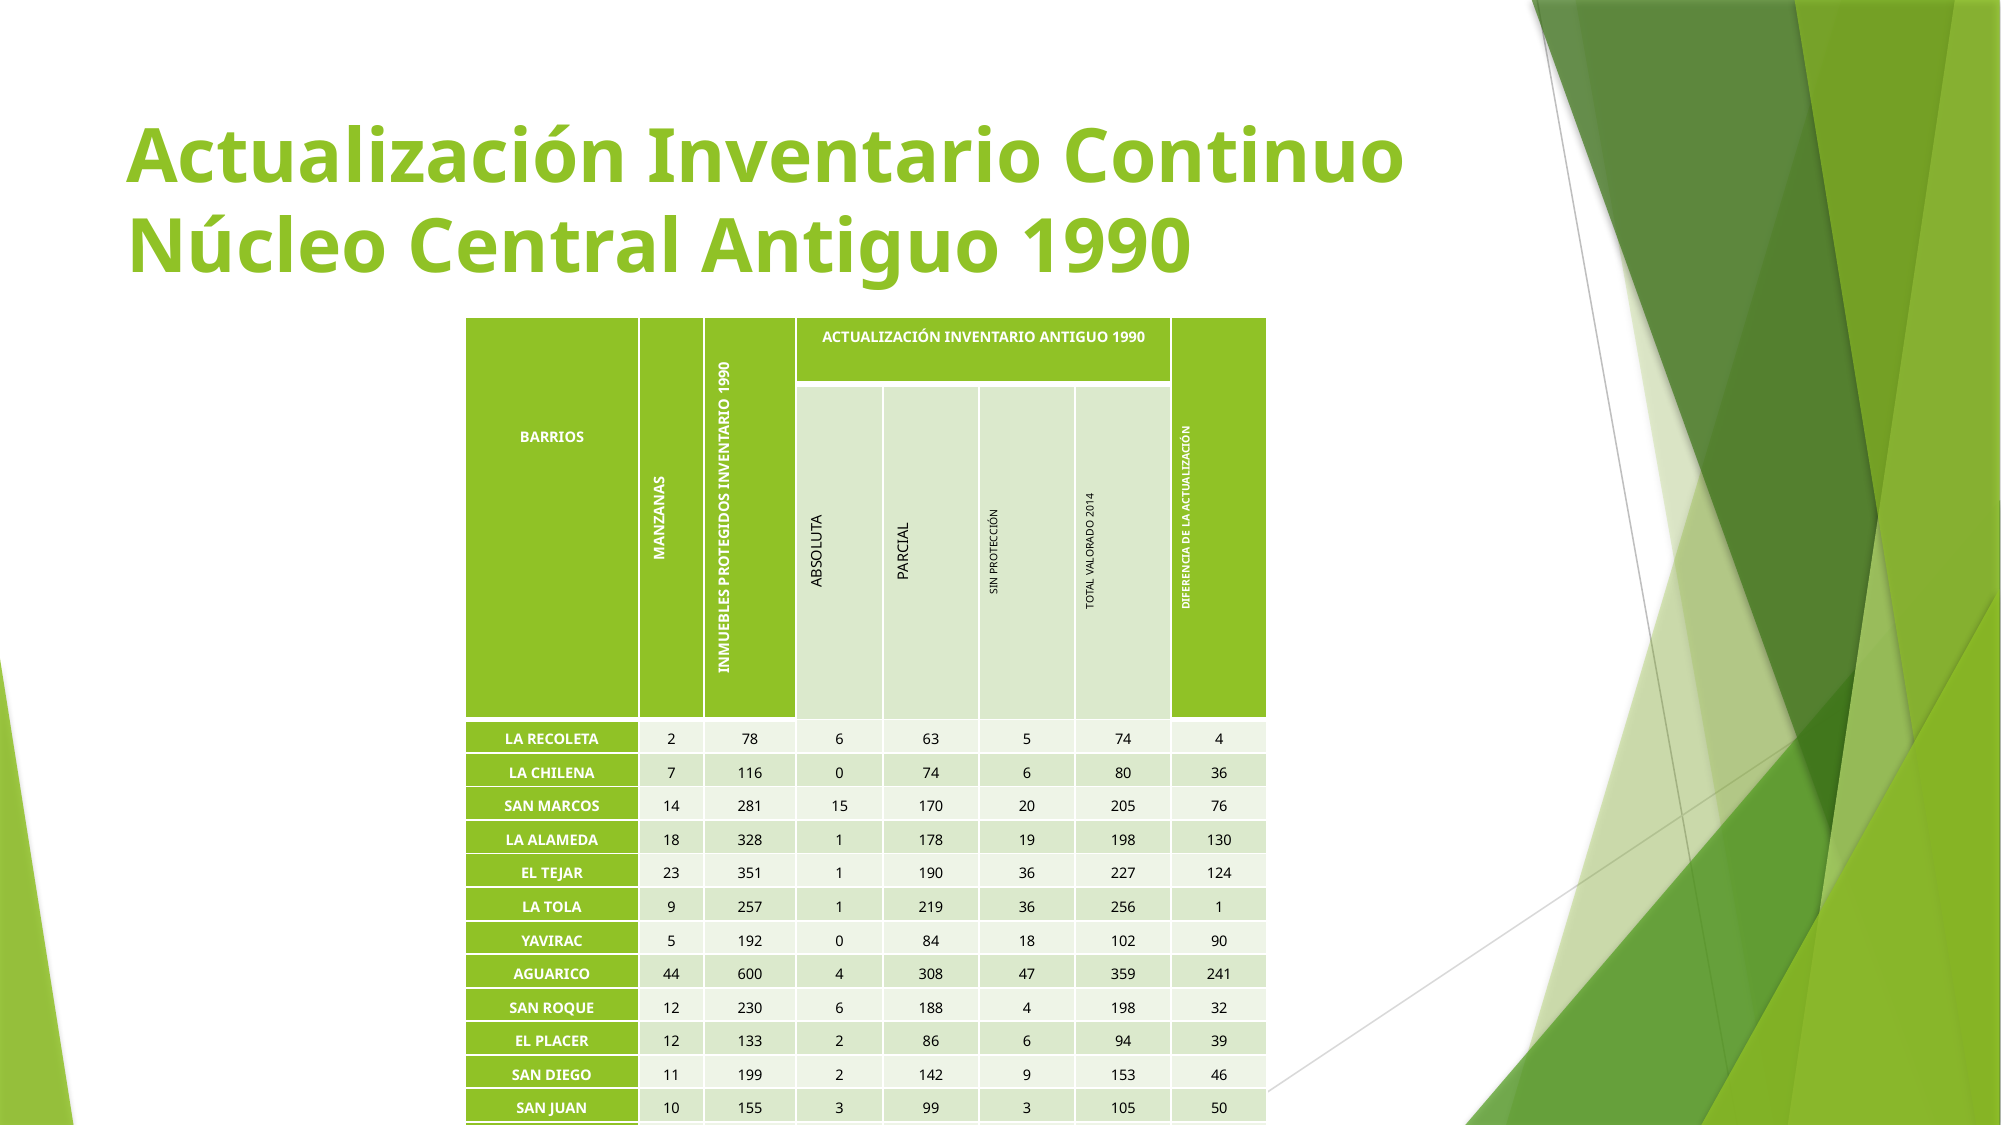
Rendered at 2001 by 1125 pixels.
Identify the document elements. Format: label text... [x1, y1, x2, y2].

table_cell 15 [797, 787, 882, 819]
table_cell PARCIAL [884, 387, 978, 719]
table_cell 4 [797, 955, 882, 987]
table_cell 359 [1076, 955, 1170, 987]
table_cell SAN JUAN [466, 1089, 638, 1121]
table_header BARRIOS [466, 318, 638, 717]
table_cell 0 [797, 922, 882, 953]
table_cell 153 [1076, 1056, 1170, 1087]
table_cell LA CHILENA [466, 754, 638, 786]
table_cell 4 [1172, 722, 1266, 752]
table_cell 78 [705, 722, 795, 752]
table_cell 47 [980, 955, 1074, 987]
table_cell 102 [1076, 922, 1170, 953]
table_cell 230 [705, 989, 795, 1020]
table_cell 105 [1076, 1089, 1170, 1121]
table_cell 94 [1076, 1022, 1170, 1054]
table_cell 142 [884, 1056, 978, 1087]
table_cell EL PLACER [466, 1022, 638, 1054]
table_cell 20 [980, 787, 1074, 819]
table_cell 19 [980, 821, 1074, 853]
table_cell 80 [1076, 754, 1170, 786]
table_cell 198 [1076, 989, 1170, 1020]
table_cell 84 [884, 922, 978, 953]
table_cell 188 [884, 989, 978, 1020]
table_header ACTUALIZACIÓN INVENTARIO ANTIGUO 1990 [797, 318, 1170, 381]
table_cell AGUARICO [466, 955, 638, 987]
table_header DIFERENCIA DE LA ACTUALIZACIÓN [1172, 318, 1266, 717]
table_header INMUEBLES PROTEGIDOS INVENTARIO 1990 [705, 318, 795, 717]
table_cell 11 [640, 1056, 703, 1087]
table_cell 281 [705, 787, 795, 819]
table_cell 6 [797, 720, 882, 752]
table_cell 90 [1172, 922, 1266, 953]
table_cell 227 [1076, 854, 1170, 886]
table_cell 178 [884, 821, 978, 853]
table_cell 198 [1076, 821, 1170, 853]
table_cell ABSOLUTA [797, 387, 882, 719]
table_cell 0 [797, 754, 882, 786]
table_cell 5 [980, 720, 1074, 752]
table_cell SIN PROTECCIÓN [980, 387, 1074, 719]
table_cell 36 [980, 854, 1074, 886]
table_cell 23 [640, 854, 703, 886]
table_cell 76 [1172, 787, 1266, 819]
table_cell LA RECOLETA [466, 722, 638, 752]
table_cell 192 [705, 922, 795, 953]
table_cell 133 [705, 1022, 795, 1054]
table_cell 6 [980, 754, 1074, 786]
table_cell SAN MARCOS [466, 787, 638, 819]
table_cell 39 [1172, 1022, 1266, 1054]
table_cell 116 [705, 754, 795, 786]
table_cell 1 [797, 888, 882, 920]
table_cell 155 [705, 1089, 795, 1121]
table_cell 36 [1172, 754, 1266, 786]
table_header MANZANAS [640, 318, 703, 717]
table_cell 14 [640, 787, 703, 819]
table_cell LA ALAMEDA [466, 821, 638, 853]
table_cell 124 [1172, 854, 1266, 886]
title Actualización Inventario Continuo Núcleo Central Antiguo 1990 [111, 99, 1522, 317]
table_cell 46 [1172, 1056, 1266, 1087]
table_cell 6 [980, 1022, 1074, 1054]
table_cell 12 [640, 989, 703, 1020]
table_cell 328 [705, 821, 795, 853]
table_cell 44 [640, 955, 703, 987]
table_cell SAN ROQUE [466, 989, 638, 1020]
table_cell 219 [884, 888, 978, 920]
table_cell YAVIRAC [466, 922, 638, 953]
table_cell 3 [980, 1089, 1074, 1121]
table_cell 7 [640, 754, 703, 786]
table_cell TOTAL VALORADO 2014 [1076, 387, 1170, 719]
table_cell 600 [705, 955, 795, 987]
table_cell 257 [705, 888, 795, 920]
table_cell 199 [705, 1056, 795, 1087]
table_cell 2 [797, 1022, 882, 1054]
table_cell EL TEJAR [466, 854, 638, 886]
table_cell 12 [640, 1022, 703, 1054]
table_cell 9 [980, 1056, 1074, 1087]
table_cell 74 [884, 754, 978, 786]
table_cell SAN DIEGO [466, 1056, 638, 1087]
table_cell 1 [797, 854, 882, 886]
table_cell 18 [980, 922, 1074, 953]
table_cell 2 [797, 1056, 882, 1087]
table_cell 9 [640, 888, 703, 920]
table_cell 241 [1172, 955, 1266, 987]
table_cell 86 [884, 1022, 978, 1054]
table_cell 36 [980, 888, 1074, 920]
table_cell 4 [980, 989, 1074, 1020]
table_cell 5 [640, 922, 703, 953]
table_cell 74 [1076, 720, 1170, 752]
table_cell 1 [1172, 888, 1266, 920]
table_cell LA TOLA [466, 888, 638, 920]
table_cell 3 [797, 1089, 882, 1121]
table_cell 6 [797, 989, 882, 1020]
table_cell 50 [1172, 1089, 1266, 1121]
table_cell 190 [884, 854, 978, 886]
table_cell 1 [797, 821, 882, 853]
table_cell 10 [640, 1089, 703, 1121]
table_cell 99 [884, 1089, 978, 1121]
table_cell 130 [1172, 821, 1266, 853]
table_cell 170 [884, 787, 978, 819]
table_cell 63 [884, 720, 978, 752]
table_cell 2 [640, 722, 703, 752]
table_cell 256 [1076, 888, 1170, 920]
table_cell 205 [1076, 787, 1170, 819]
table_cell 18 [640, 821, 703, 853]
table_cell 308 [884, 955, 978, 987]
table_cell 351 [705, 854, 795, 886]
table_cell 32 [1172, 989, 1266, 1020]
